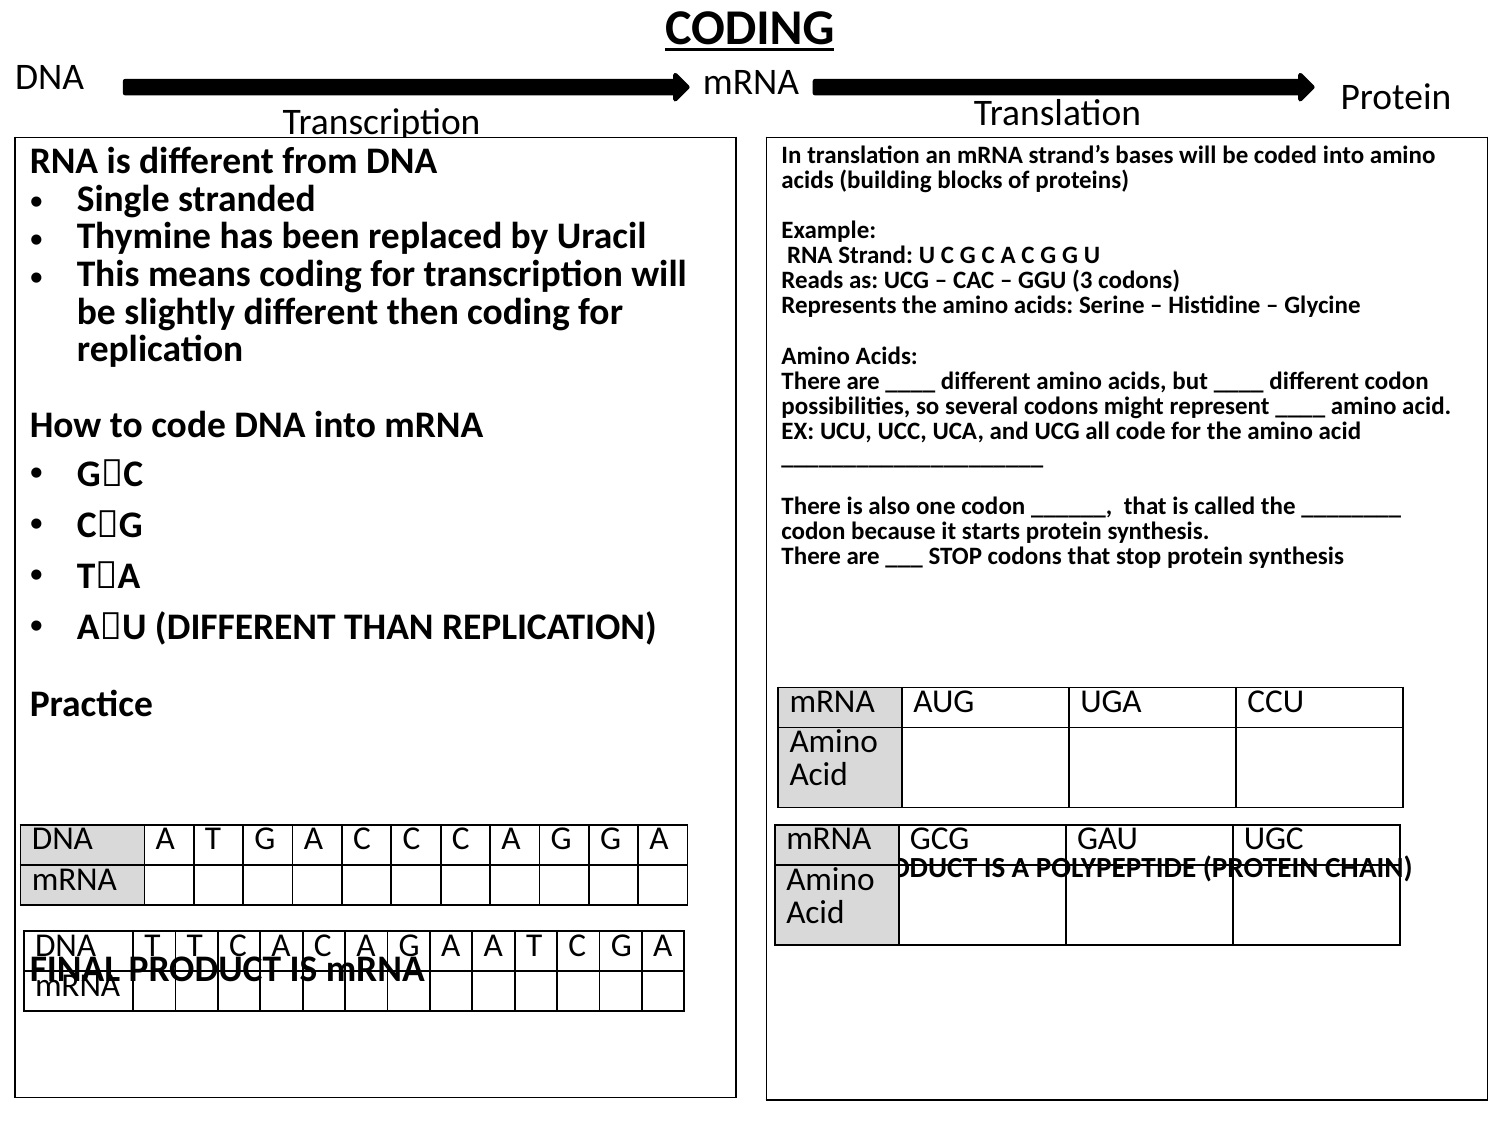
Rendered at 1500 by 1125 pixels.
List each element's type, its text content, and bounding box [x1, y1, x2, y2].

table_header A [473, 932, 514, 970]
table_header AUG [903, 688, 1068, 727]
table_header GAU [1067, 826, 1232, 864]
table_header G [540, 826, 588, 864]
table_header A [431, 932, 471, 970]
table_cell mRNA [21, 866, 144, 904]
table_cell [491, 866, 539, 904]
table_cell [343, 866, 390, 904]
table_header A [346, 932, 387, 970]
table_header C [558, 932, 599, 970]
table_header UGA [1070, 688, 1235, 727]
table_header G [600, 932, 641, 970]
table_cell [442, 866, 489, 904]
table_cell [1237, 728, 1402, 807]
text_box [812, 73, 1315, 102]
table_cell [176, 972, 217, 1010]
table_cell [346, 972, 387, 1010]
table_header CCU [1237, 688, 1402, 727]
table_cell [219, 972, 259, 1010]
table_cell [600, 972, 641, 1010]
table_cell [590, 866, 637, 904]
table_header UGC [1234, 826, 1399, 864]
table_header T [176, 932, 217, 970]
table_cell [1067, 866, 1232, 944]
text_box [122, 73, 688, 102]
table_cell [145, 866, 193, 904]
table_header C [392, 826, 440, 864]
table_header A [261, 932, 302, 970]
table_cell [903, 728, 1068, 807]
table_header C [304, 932, 344, 970]
table_header G [244, 826, 292, 864]
table_header A [293, 826, 341, 864]
table_cell [134, 972, 175, 1010]
table_cell [195, 866, 242, 904]
table_header C [219, 932, 259, 970]
table_cell [639, 866, 687, 904]
table_header G [388, 932, 429, 970]
table_header mRNA [776, 826, 898, 864]
table_cell [244, 866, 292, 904]
table_header A [639, 826, 687, 864]
table_cell [388, 972, 429, 1010]
text_box DNA [0, 44, 100, 105]
table_header A [145, 826, 193, 864]
table_cell mRNA [25, 972, 132, 1010]
table_cell [643, 972, 683, 1010]
table_header DNA [25, 932, 132, 970]
table_cell [473, 972, 514, 1010]
table_header T [195, 826, 242, 864]
table_cell [900, 866, 1065, 944]
text_box Protein [1325, 64, 1467, 125]
table_header A [643, 932, 683, 970]
table_cell [261, 972, 302, 1010]
table_cell [431, 972, 471, 1010]
table_header A [491, 826, 539, 864]
table_header G [590, 826, 637, 864]
table_header T [516, 932, 556, 970]
table_header mRNA [779, 688, 901, 727]
text_box mRNA [688, 49, 815, 110]
table_cell Amino Acid [776, 866, 898, 944]
table_cell [293, 866, 341, 904]
table_header In translation an mRNA strand’s bases will be coded into amino acids (building blocks of proteins) Example: RNA Strand: U C G C A C G G U Reads as: UCG – CAC – GGU (3 codons) Represents the amino acids: Serine – Histidine – Glycine Amino Acids: There are ____ different amino acids, but ____ different codon possibilities, so several codons might represent ____ amino acid. EX: UCU, UCC, UCA, and UCG all code for the amino acid _____________________ There is also one codon ______, that is called the ________ codon because it starts protein synthesis. There are ___ STOP codons that stop protein synthesis FINAL PRODUCT IS A POLYPEPTIDE (PROTEIN CHAIN) [767, 138, 1487, 1099]
table_cell [1234, 866, 1399, 944]
table_cell [1070, 728, 1235, 807]
table_cell [304, 972, 344, 1010]
table_header RNA is different from DNA Single stranded Thymine has been replaced by Uracil This means coding for transcription will be slightly different then coding for replication How to code DNA into mRNA GC CG TA AU (DIFFERENT THAN REPLICATION) Practice FINAL PRODUCT IS mRNA [16, 138, 735, 1097]
text_box CODING [650, 0, 850, 63]
table_header C [343, 826, 390, 864]
text_box Translation [959, 80, 1157, 137]
table_cell Amino Acid [779, 728, 901, 807]
table_header T [134, 932, 175, 970]
table_cell [516, 972, 556, 1010]
table_header C [442, 826, 489, 864]
table_cell [392, 866, 440, 904]
table_header GCG [900, 826, 1065, 864]
text_box Transcription [267, 89, 496, 137]
table_header DNA [21, 826, 144, 864]
table_cell [558, 972, 599, 1010]
table_cell [540, 866, 588, 904]
